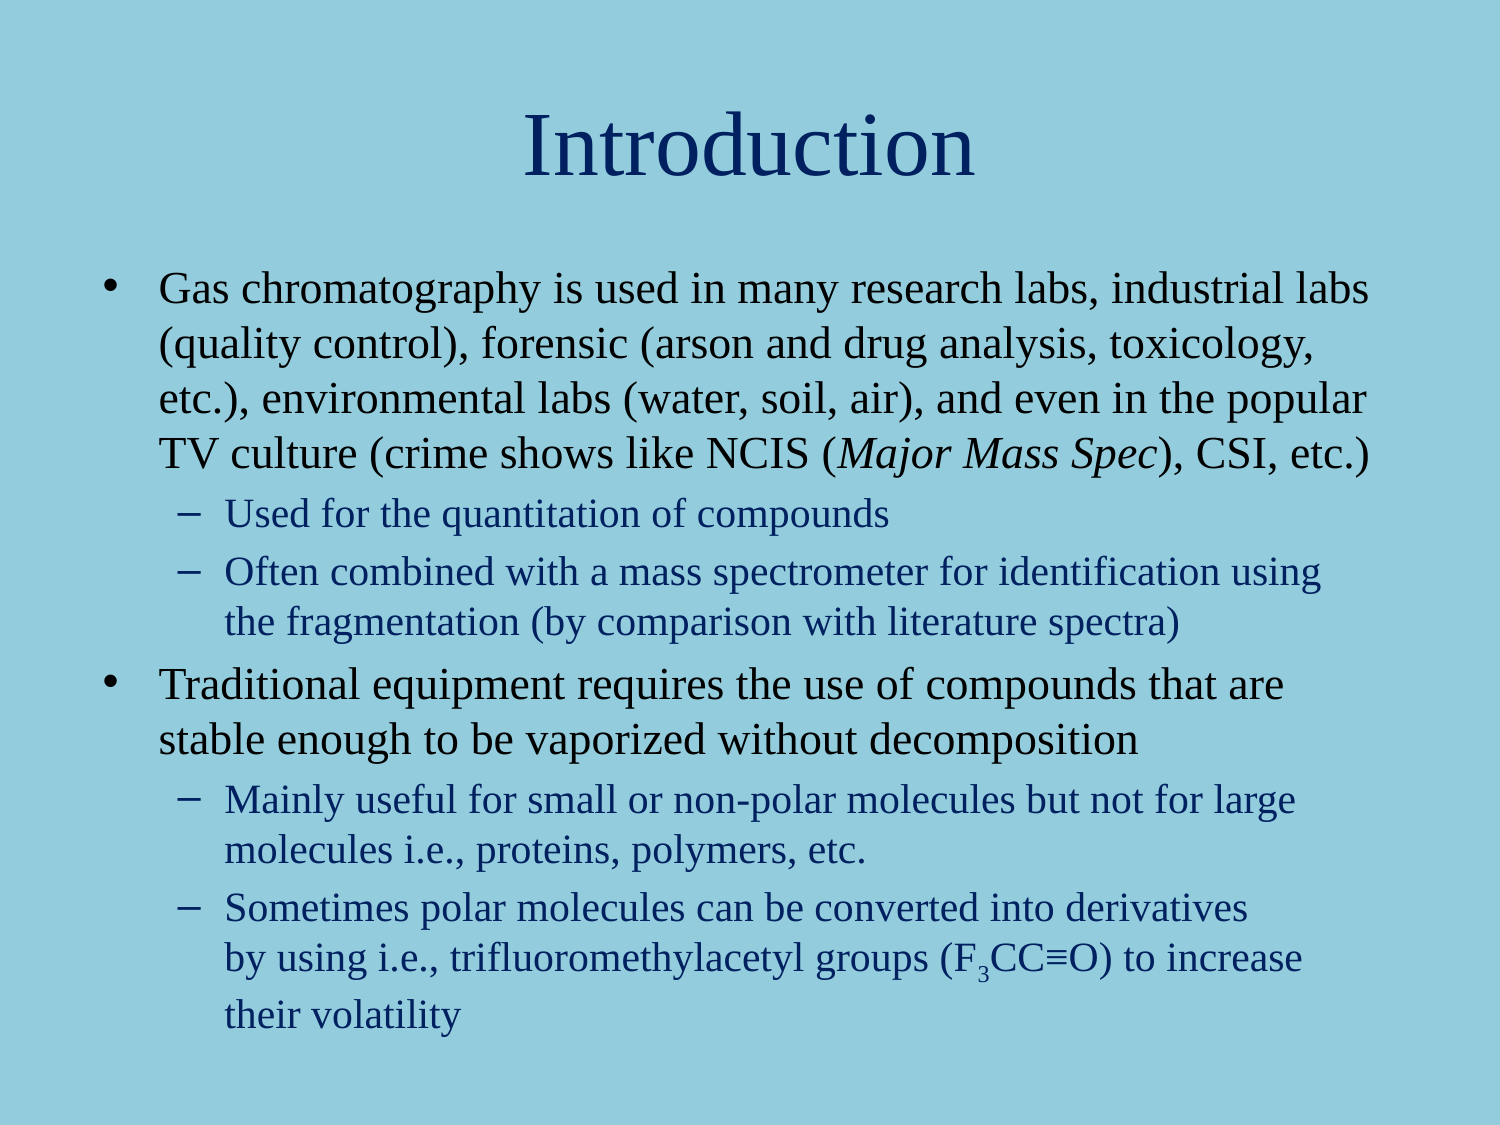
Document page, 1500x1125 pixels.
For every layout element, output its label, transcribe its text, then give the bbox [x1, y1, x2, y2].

title Introduction [75, 45, 1425, 233]
list Gas chromatography is used in many research labs, industrial labs (quality control), forensic (arson and drug analysis, toxicology, etc.), environmental labs (water, soil, air), and even in the popular TV culture (crime shows like NCIS (Major Mass Spec), CSI, etc.) Used for the quantitation of compounds Often combined with a mass spectrometer for identification using the fragmentation (by comparison with literature spectra) Traditional equipment requires the use of compounds that are stable enough to be vaporized without decomposition Mainly useful for small or non-polar molecules but not for large molecules i.e., proteins, polymers, etc. Sometimes polar molecules can be converted into derivatives by using i.e., trifluoromethylacetyl groups (F3CC≡O) to increase their volatility [87, 249, 1413, 1000]
